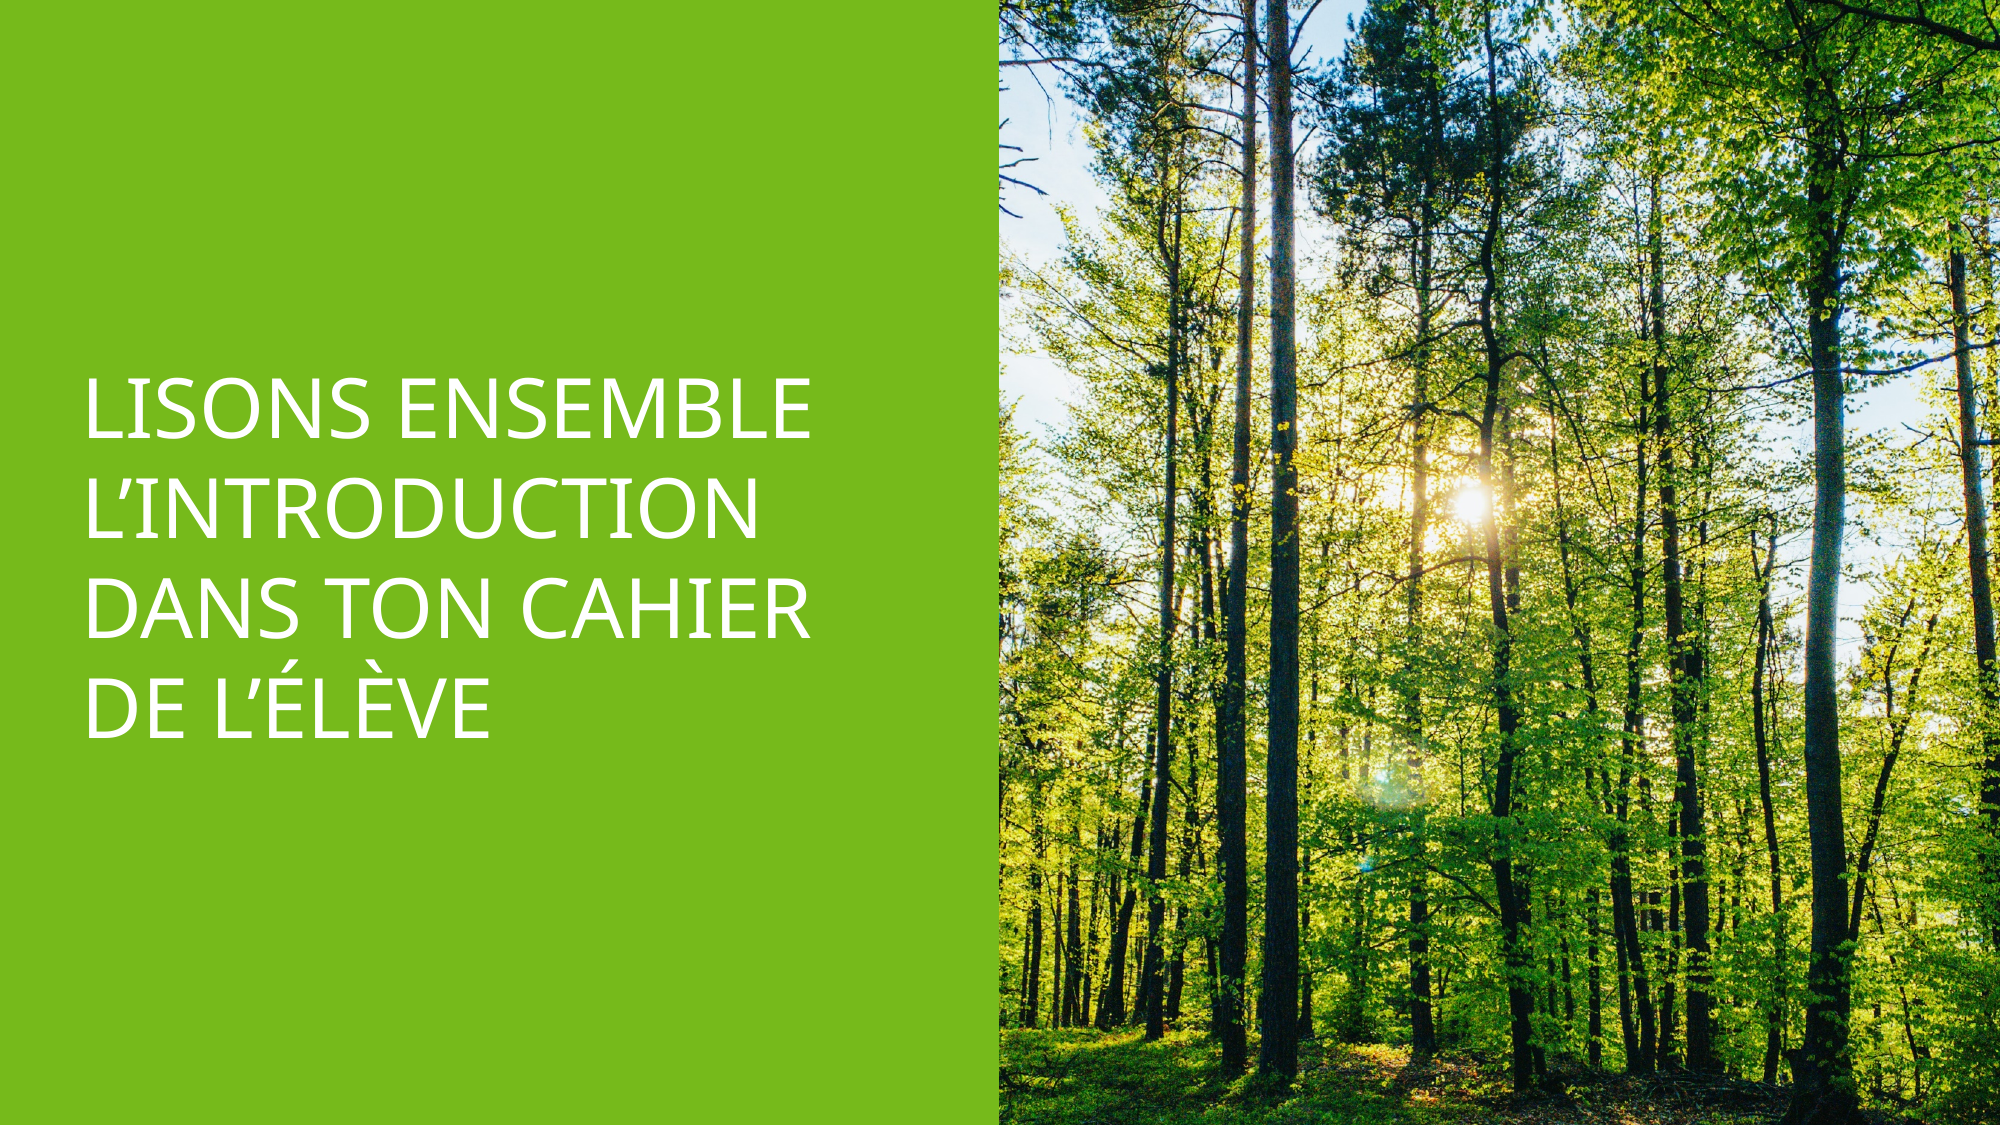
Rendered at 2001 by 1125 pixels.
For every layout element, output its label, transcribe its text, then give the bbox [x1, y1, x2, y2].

picture [999, 0, 2000, 1125]
text_box [0, 0, 999, 1125]
title Lisons ensemble l’introduction dans ton cahier de l’élève [66, 362, 934, 763]
